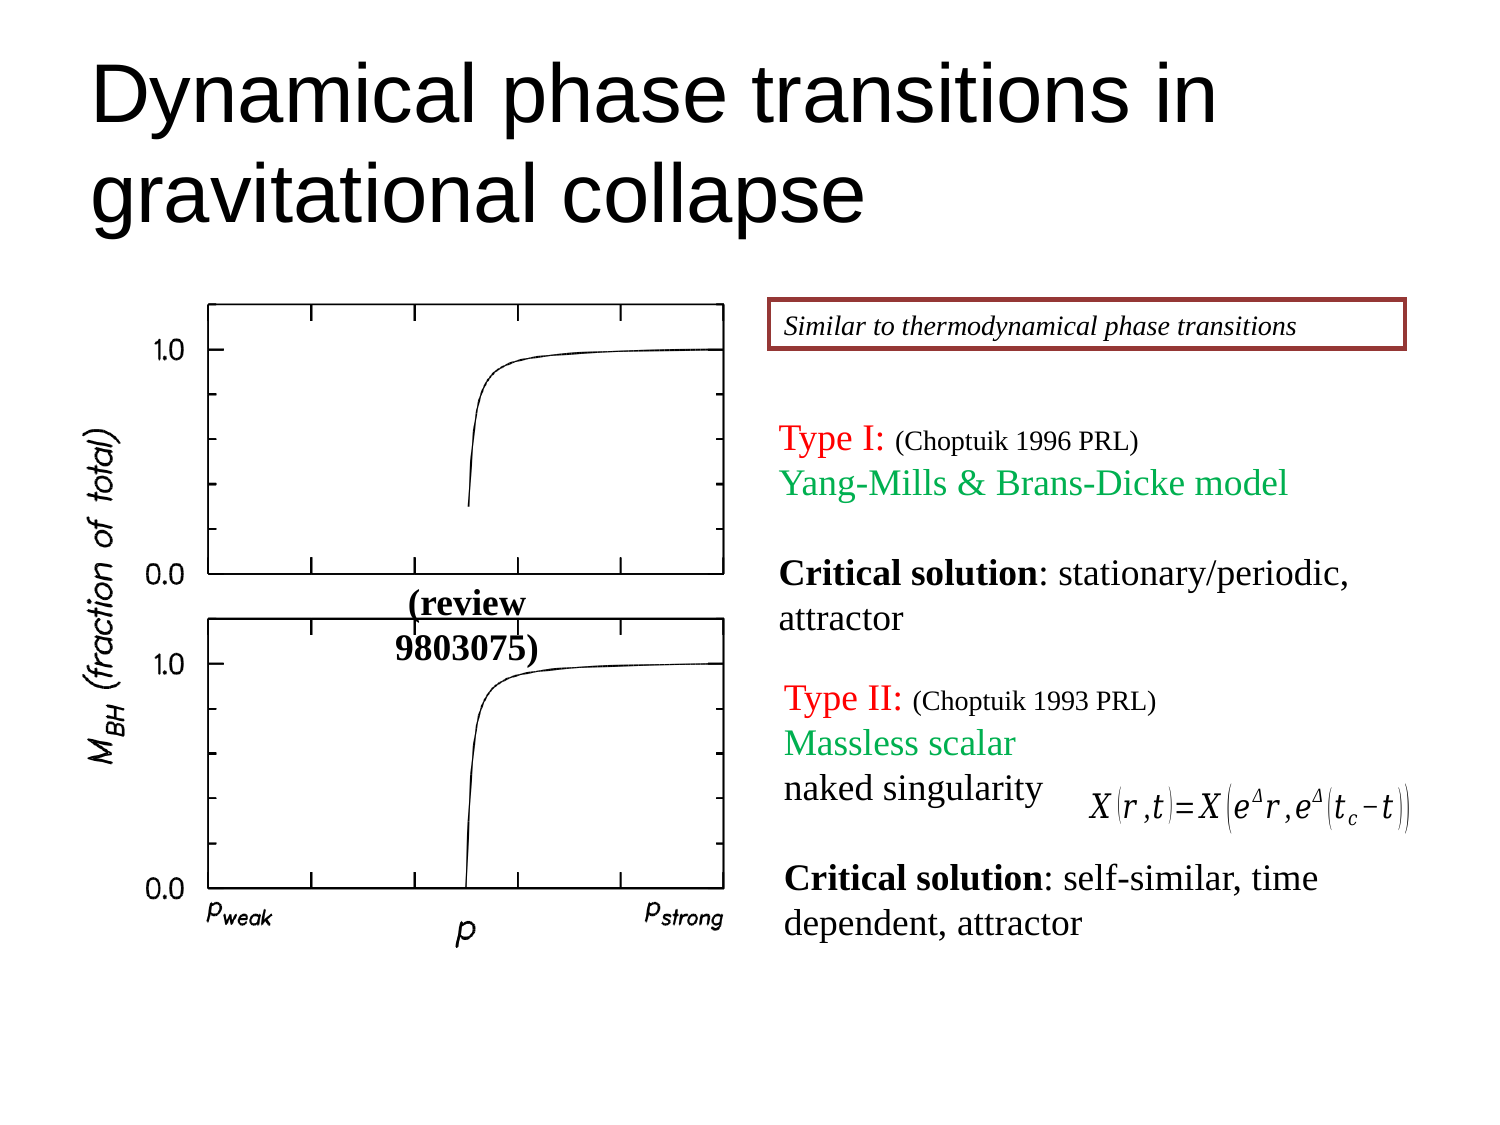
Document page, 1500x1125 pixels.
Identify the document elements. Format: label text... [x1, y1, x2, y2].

text_box Dynamical phase transitions in gravitational collapse [74, 45, 1425, 233]
text_box Similar to thermodynamical phase transitions [769, 299, 1406, 349]
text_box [59, 271, 765, 967]
text_box Type I: (Choptuik 1996 PRL) Yang-Mills & Brans-Dicke model Critical solution: stationary/periodic, attractor [769, 405, 1456, 646]
text_box Type II: (Choptuik 1993 PRL) Massless scalar naked singularity Critical solution: self-similar, time dependent, attractor [769, 665, 1427, 950]
